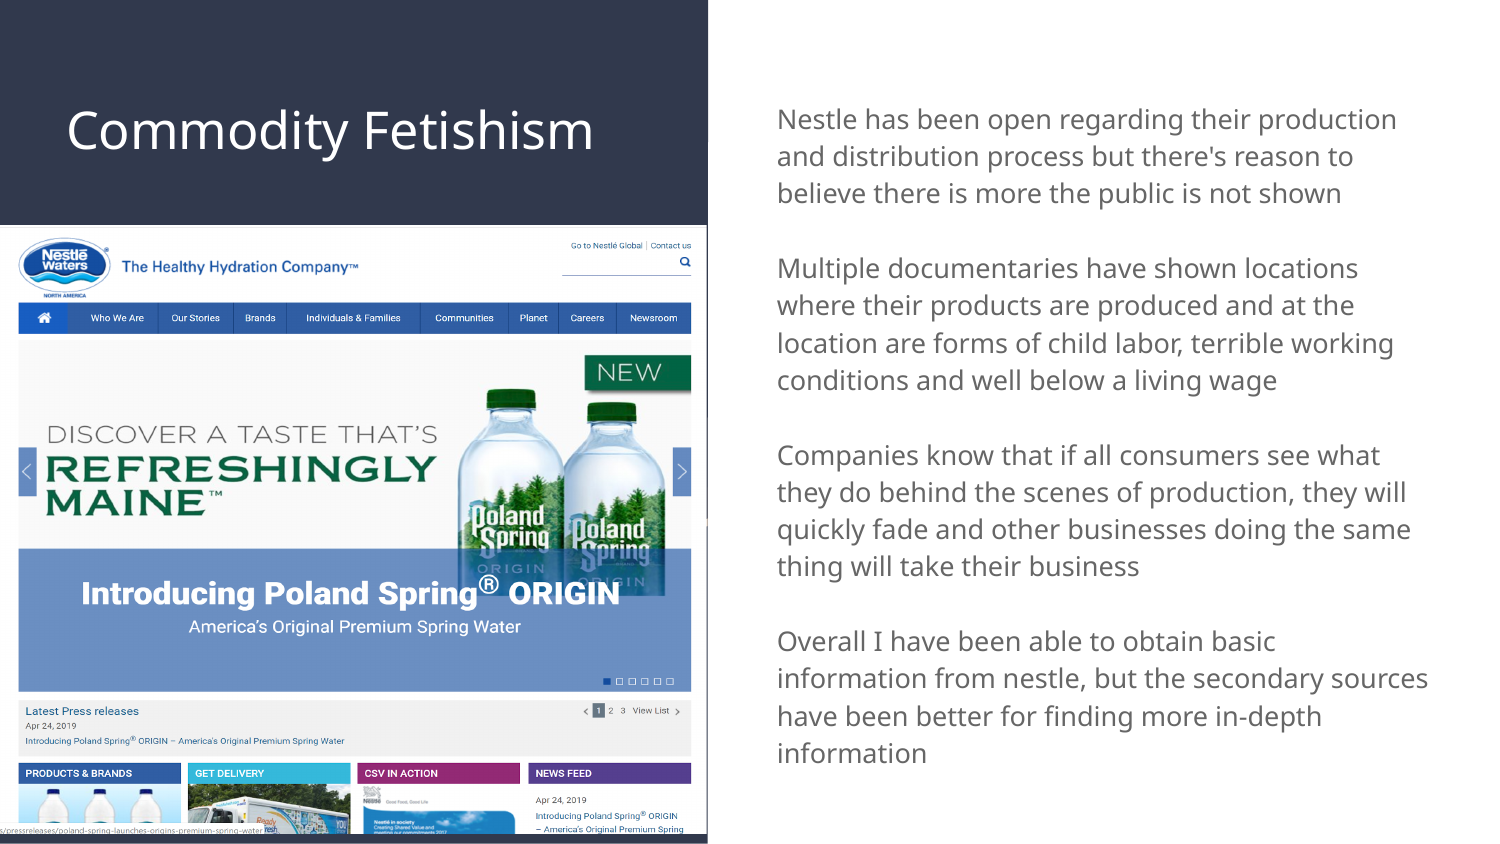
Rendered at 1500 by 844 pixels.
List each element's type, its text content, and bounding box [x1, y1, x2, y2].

picture [0, 225, 707, 835]
list Nestle has been open regarding their production and distribution process but there's reason to believe there is more the public is not shown Multiple documentaries have shown locations where their products are produced and at the location are forms of child labor, terrible working conditions and well below a living wage Companies know that if all consumers see what they do behind the scenes of production, they will quickly fade and other businesses doing the same thing will take their business Overall I have been able to obtain basic information from nestle, but the secondary sources have been better for finding more in-depth information [761, 82, 1446, 755]
title Commodity Fetishism [51, 82, 660, 223]
